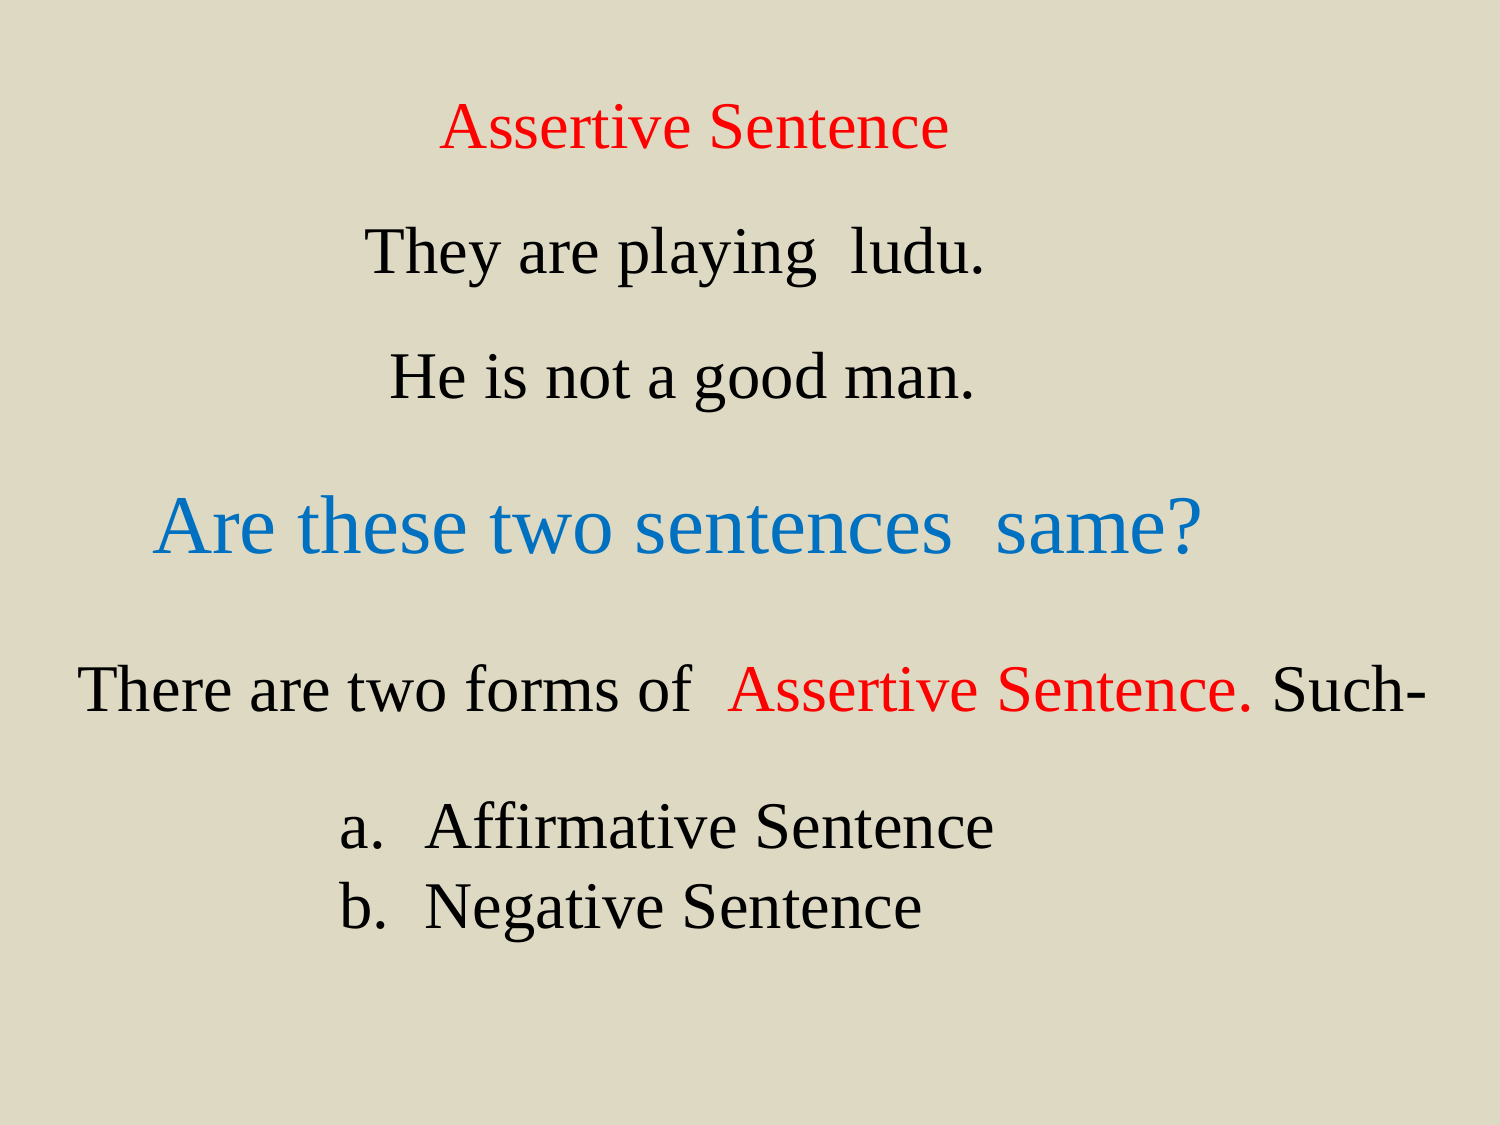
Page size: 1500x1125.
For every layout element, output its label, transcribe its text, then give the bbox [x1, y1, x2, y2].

text_box They are playing ludu. [349, 199, 1038, 295]
text_box Affirmative Sentence Negative Sentence [324, 774, 1150, 950]
text_box Are these two sentences same? [137, 462, 1425, 578]
text_box There are two forms of Assertive Sentence. Such- [62, 637, 1450, 733]
text_box Assertive Sentence [424, 74, 1013, 170]
text_box He is not a good man. [375, 324, 1013, 420]
